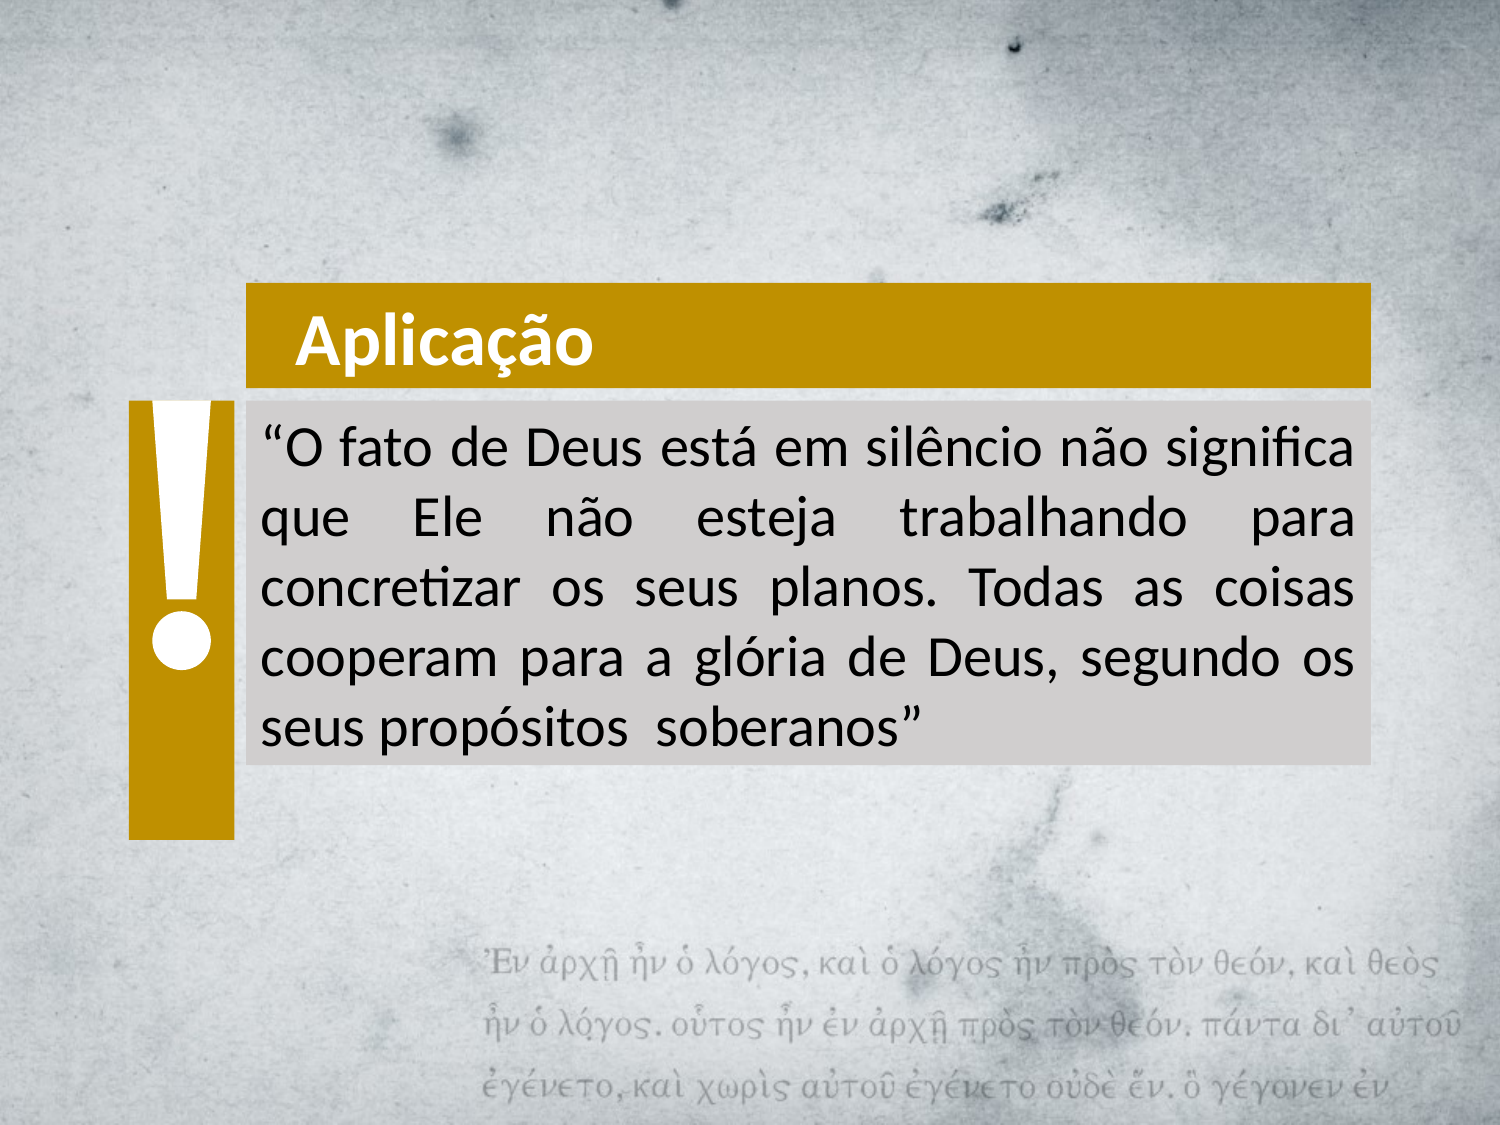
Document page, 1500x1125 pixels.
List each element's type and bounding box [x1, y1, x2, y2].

text_box [128, 282, 1372, 840]
picture [0, 0, 1500, 1125]
